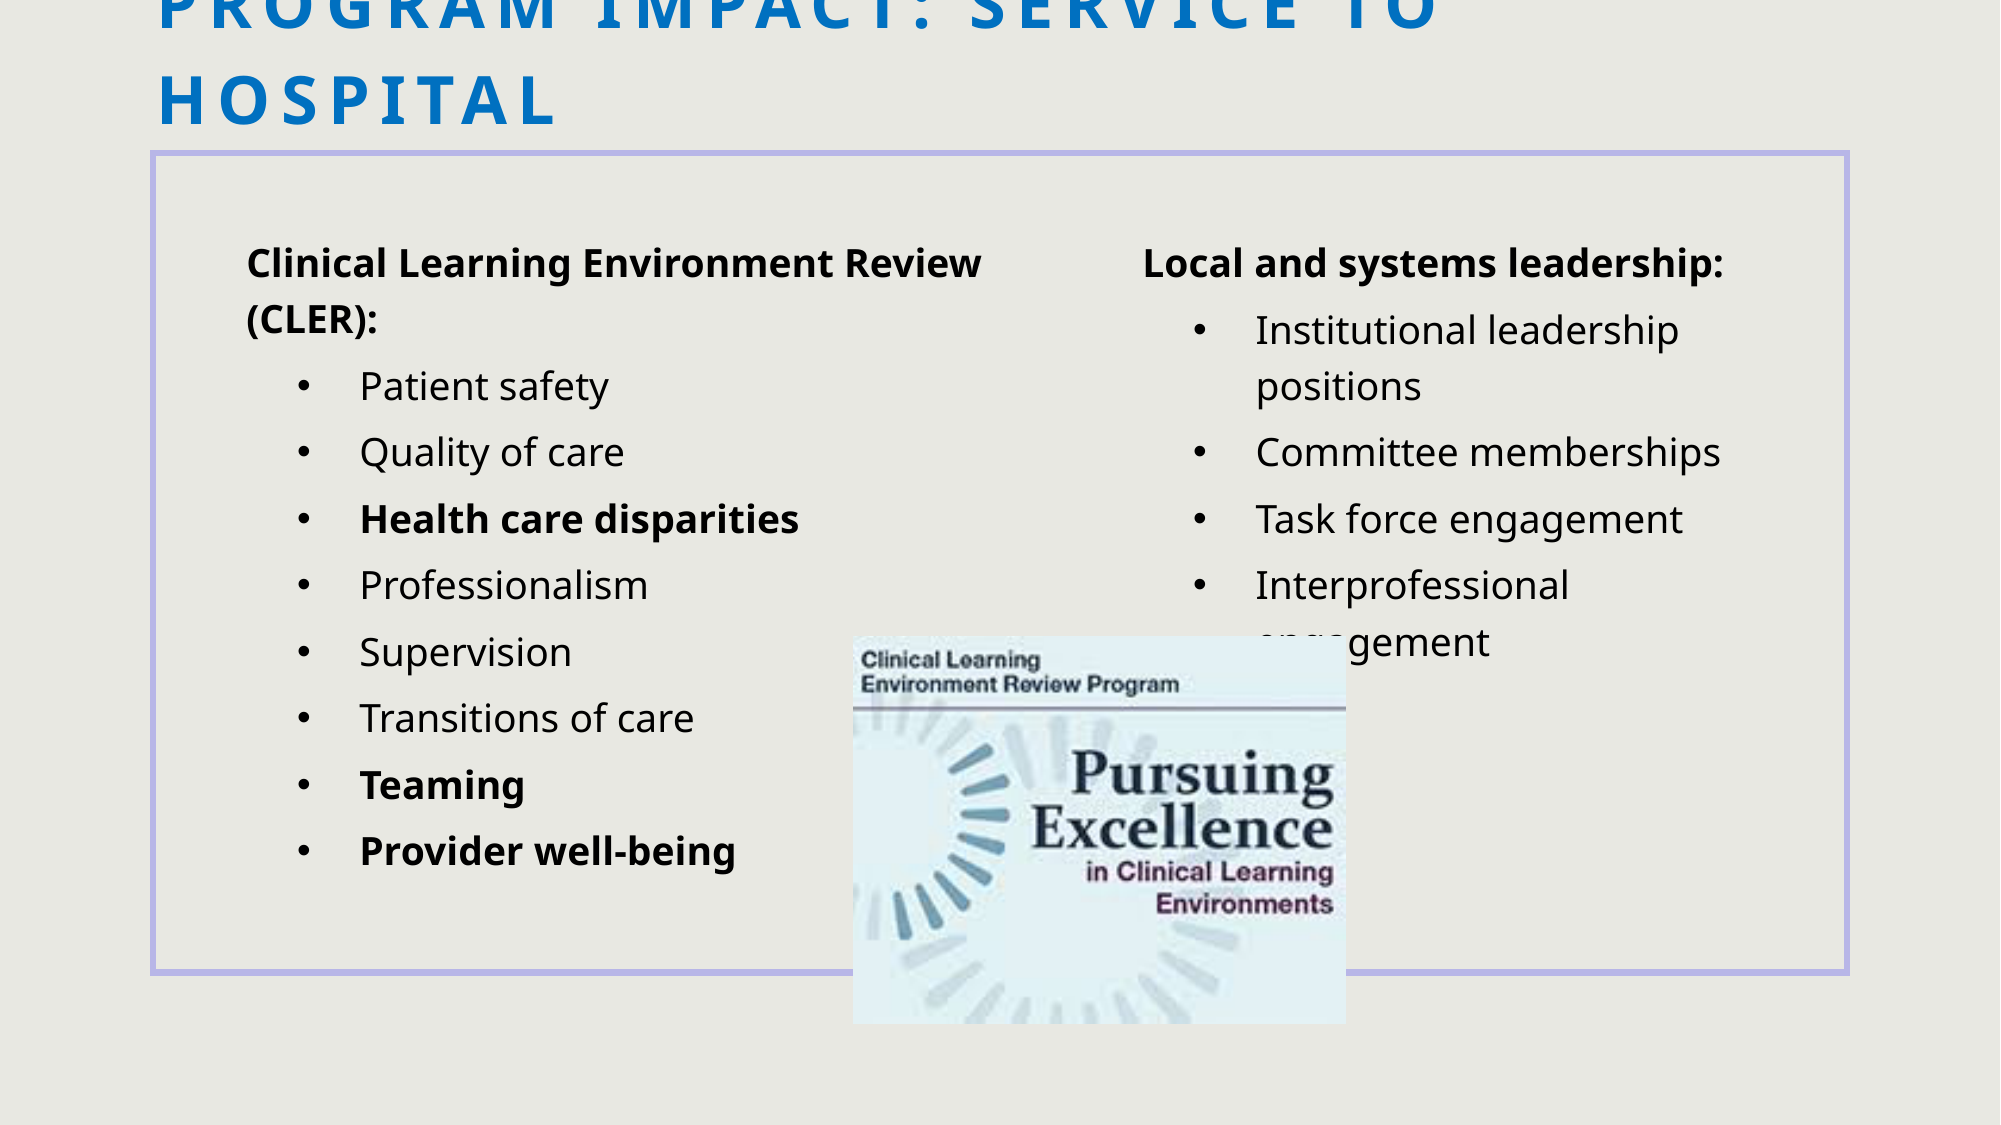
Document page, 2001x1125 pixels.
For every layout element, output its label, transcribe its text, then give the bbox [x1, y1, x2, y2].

picture [853, 636, 1346, 1024]
title Program Impact: Service to hospital [141, 0, 1866, 145]
list Local and systems leadership: Institutional leadership positions Committee memberships Task force engagement Interprofessional engagement [1127, 221, 1769, 1015]
list Clinical Learning Environment Review (CLER): Patient safety Quality of care Health care disparities Professionalism Supervision Transitions of care Teaming Provider well-being [231, 221, 1060, 1015]
